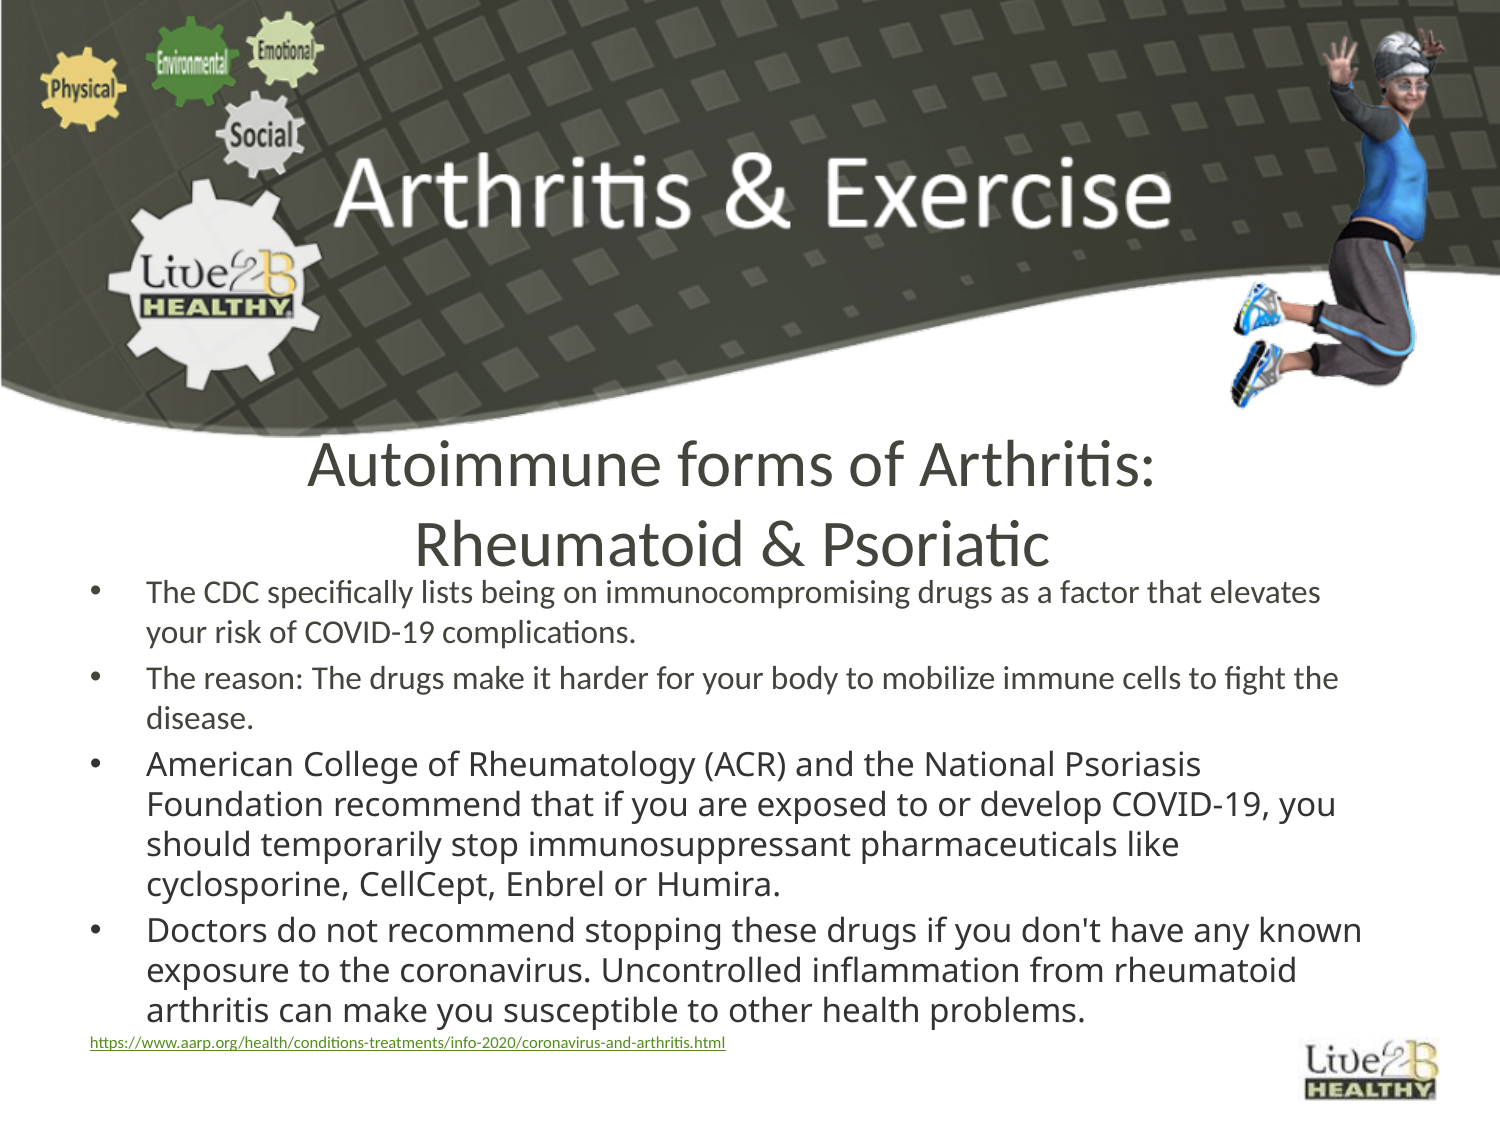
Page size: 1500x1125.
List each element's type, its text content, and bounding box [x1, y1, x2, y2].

picture [1298, 1037, 1440, 1104]
list The CDC specifically lists being on immunocompromising drugs as a factor that elevates your risk of COVID-19 complications. The reason: The drugs make it harder for your body to mobilize immune cells to fight the disease. American College of Rheumatology (ACR) and the National Psoriasis Foundation recommend that if you are exposed to or develop COVID-19, you should temporarily stop immunosuppressant pharmaceuticals like cyclosporine, CellCept, Enbrel or Humira. Doctors do not recommend stopping these drugs if you don't have any known exposure to the coronavirus. Uncontrolled inflammation from rheumatoid arthritis can make you susceptible to other health problems. https://www.aarp.org/health/conditions-treatments/info-2020/coronavirus-and-arthritis.html [75, 562, 1394, 1050]
picture [0, 0, 1500, 438]
text_box Autoimmune forms of Arthritis: Rheumatoid & Psoriatic [104, 412, 1361, 588]
